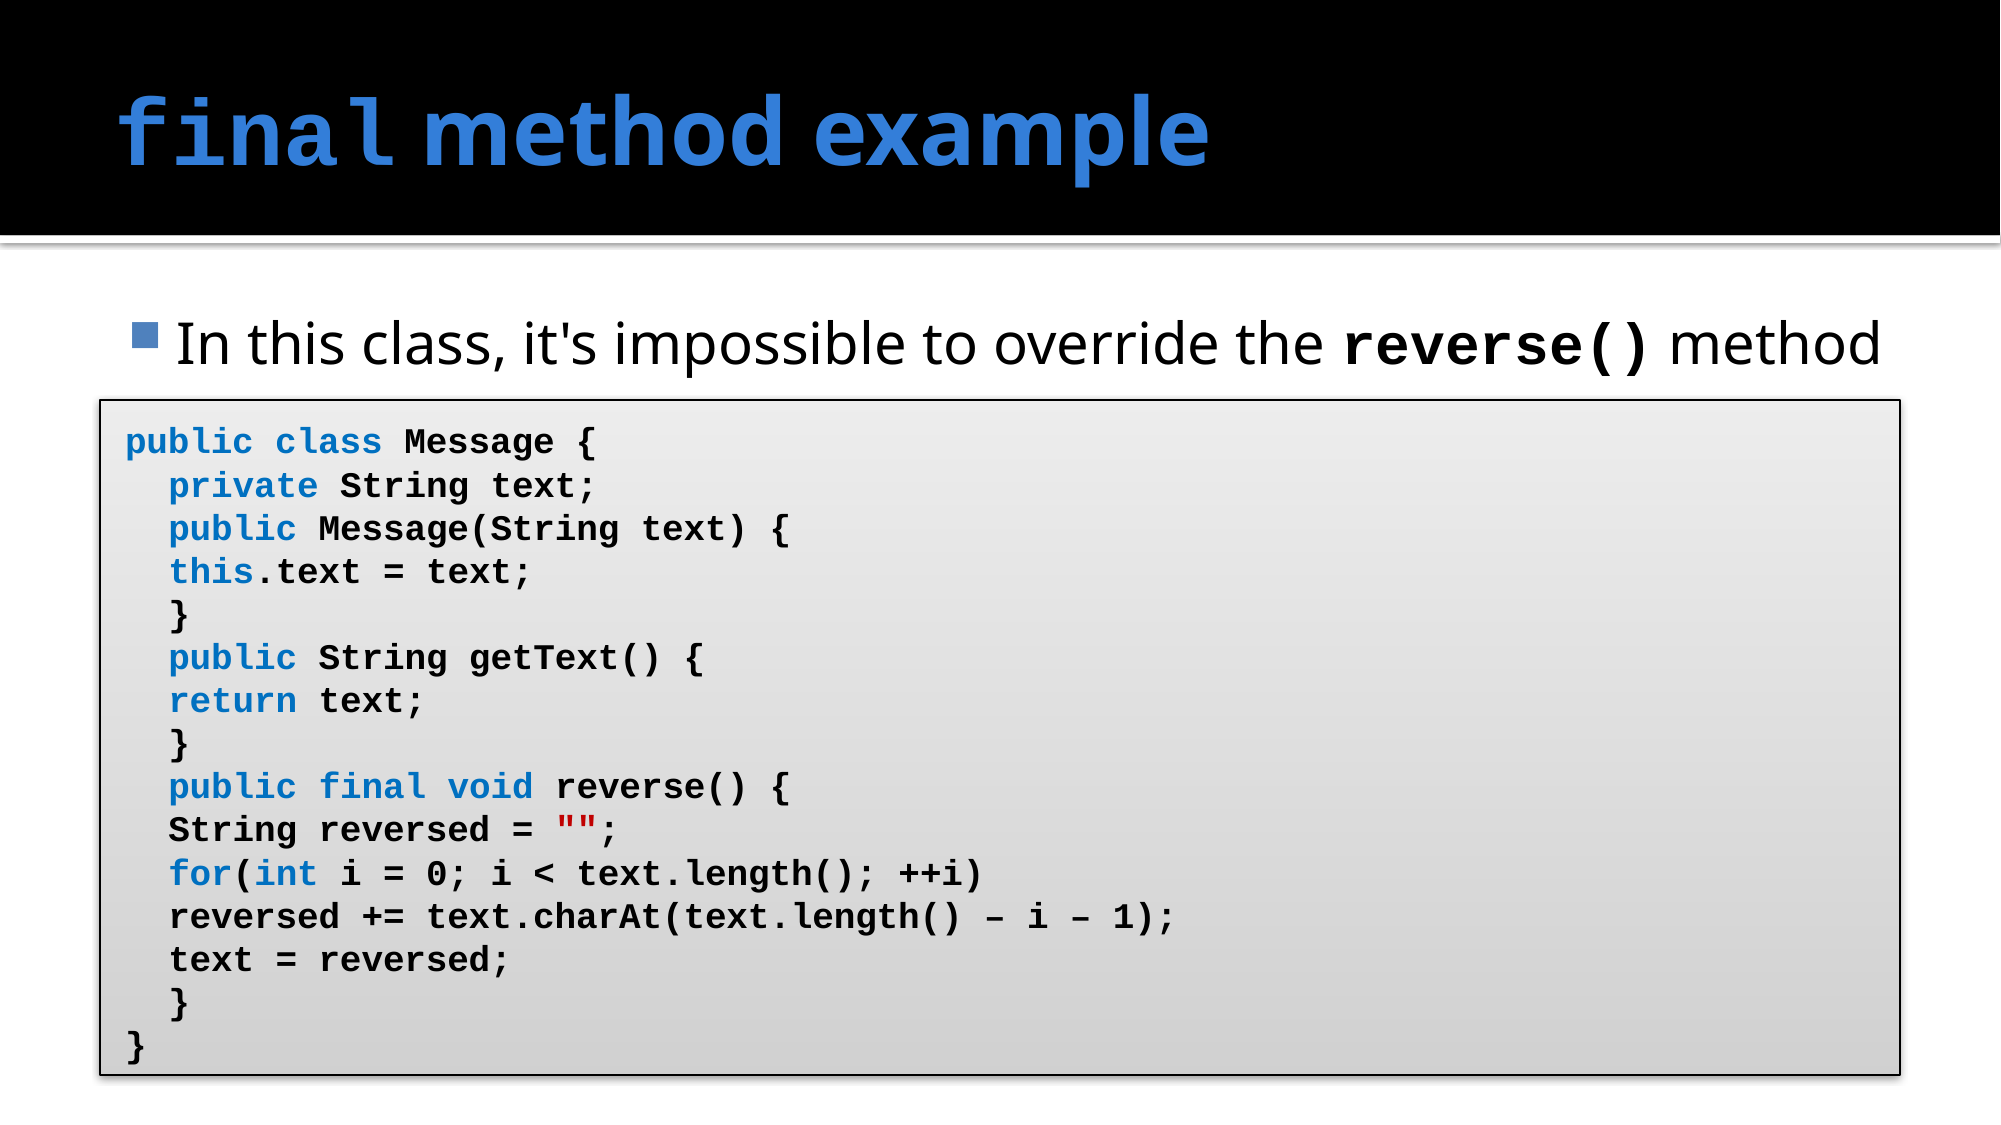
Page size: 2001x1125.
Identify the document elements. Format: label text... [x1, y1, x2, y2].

title final method example [99, 25, 1900, 231]
text_box public class Message { private String text; public Message(String text) { this.text = text; } public String getText() { return text; } public final void reverse() { String reversed = ""; for(int i = 0; i < text.length(); ++i) reversed += text.charAt(text.length() – i – 1); text = reversed; } } [99, 399, 1901, 1076]
list In this class, it's impossible to override the reverse() method [99, 291, 1900, 397]
